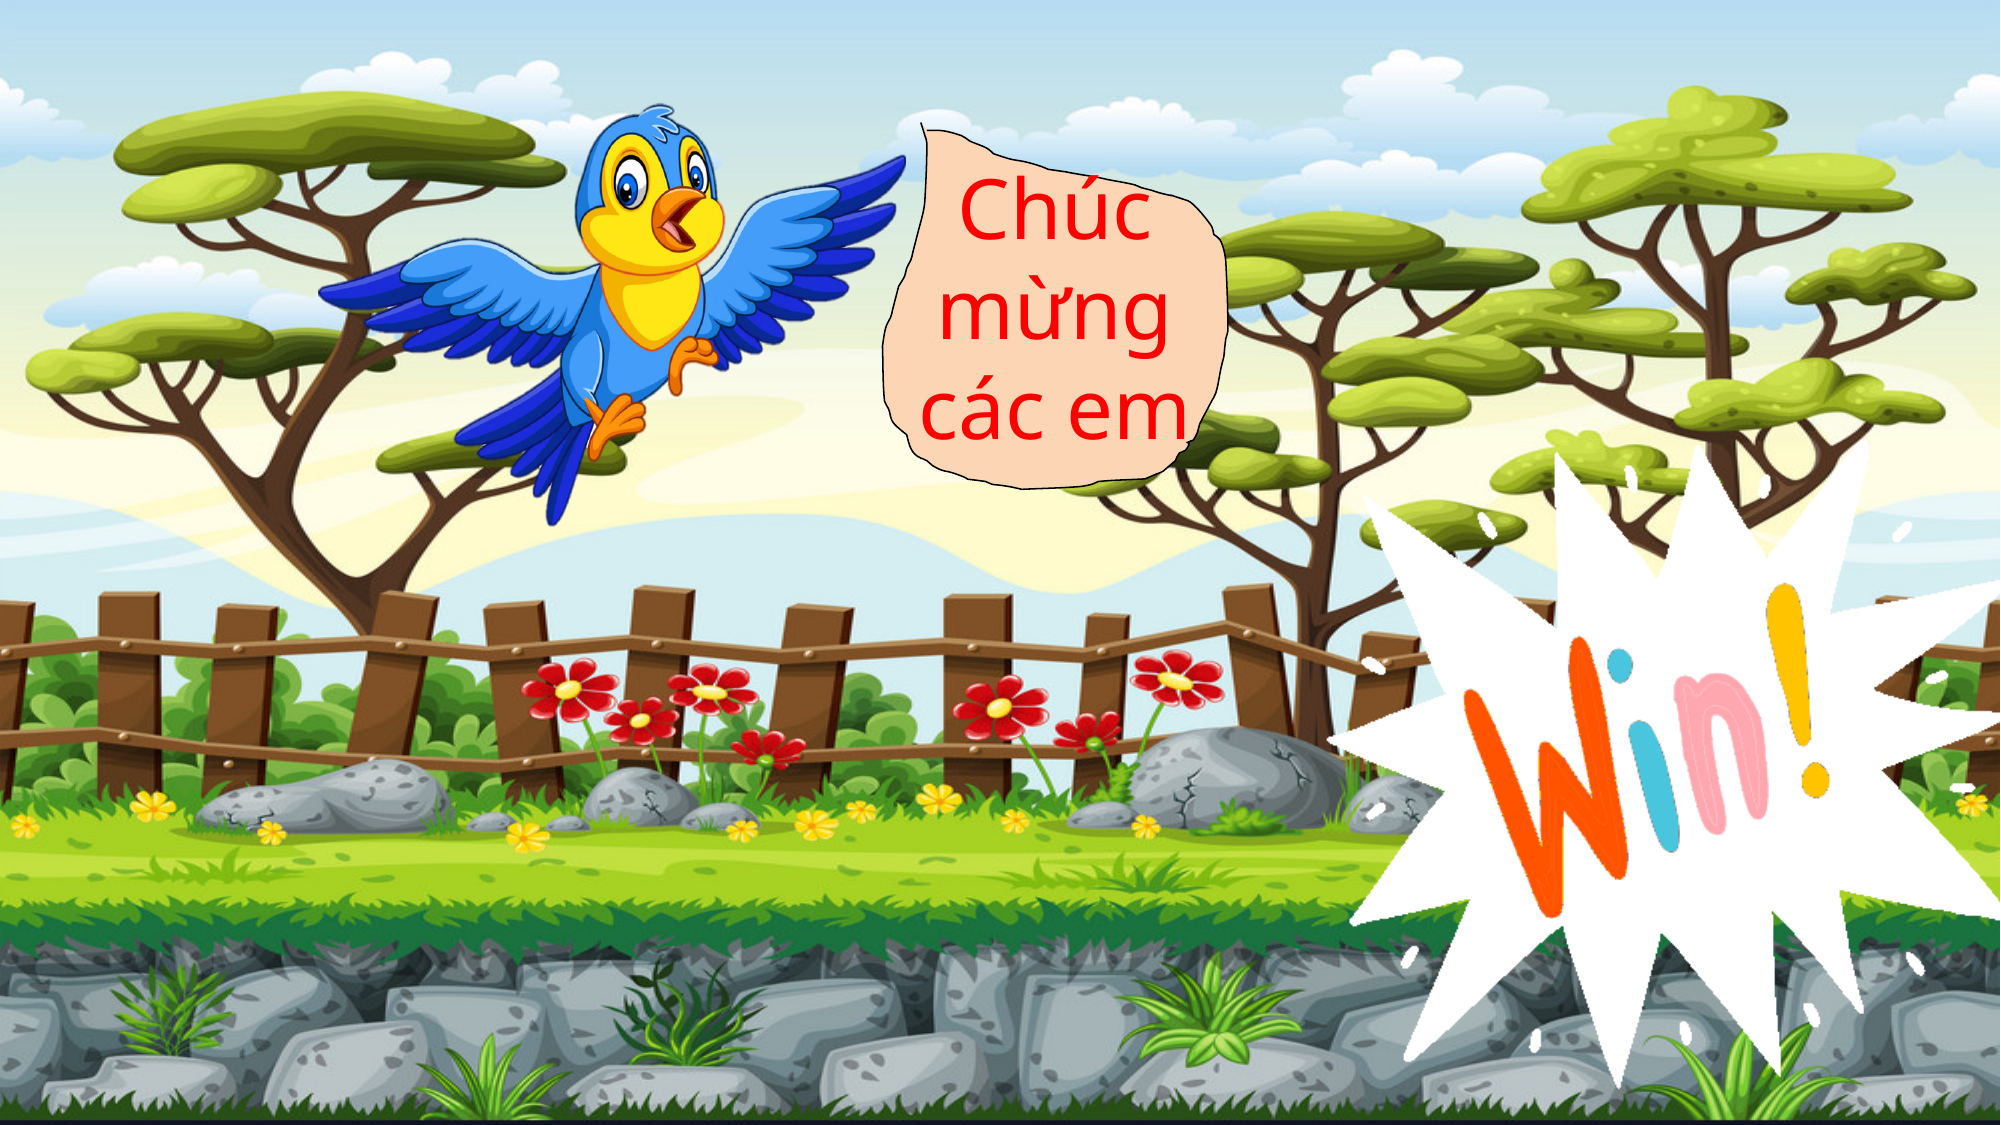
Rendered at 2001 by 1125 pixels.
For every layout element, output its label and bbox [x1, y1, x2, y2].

text_box [317, 34, 1229, 665]
picture [0, 0, 2000, 1125]
